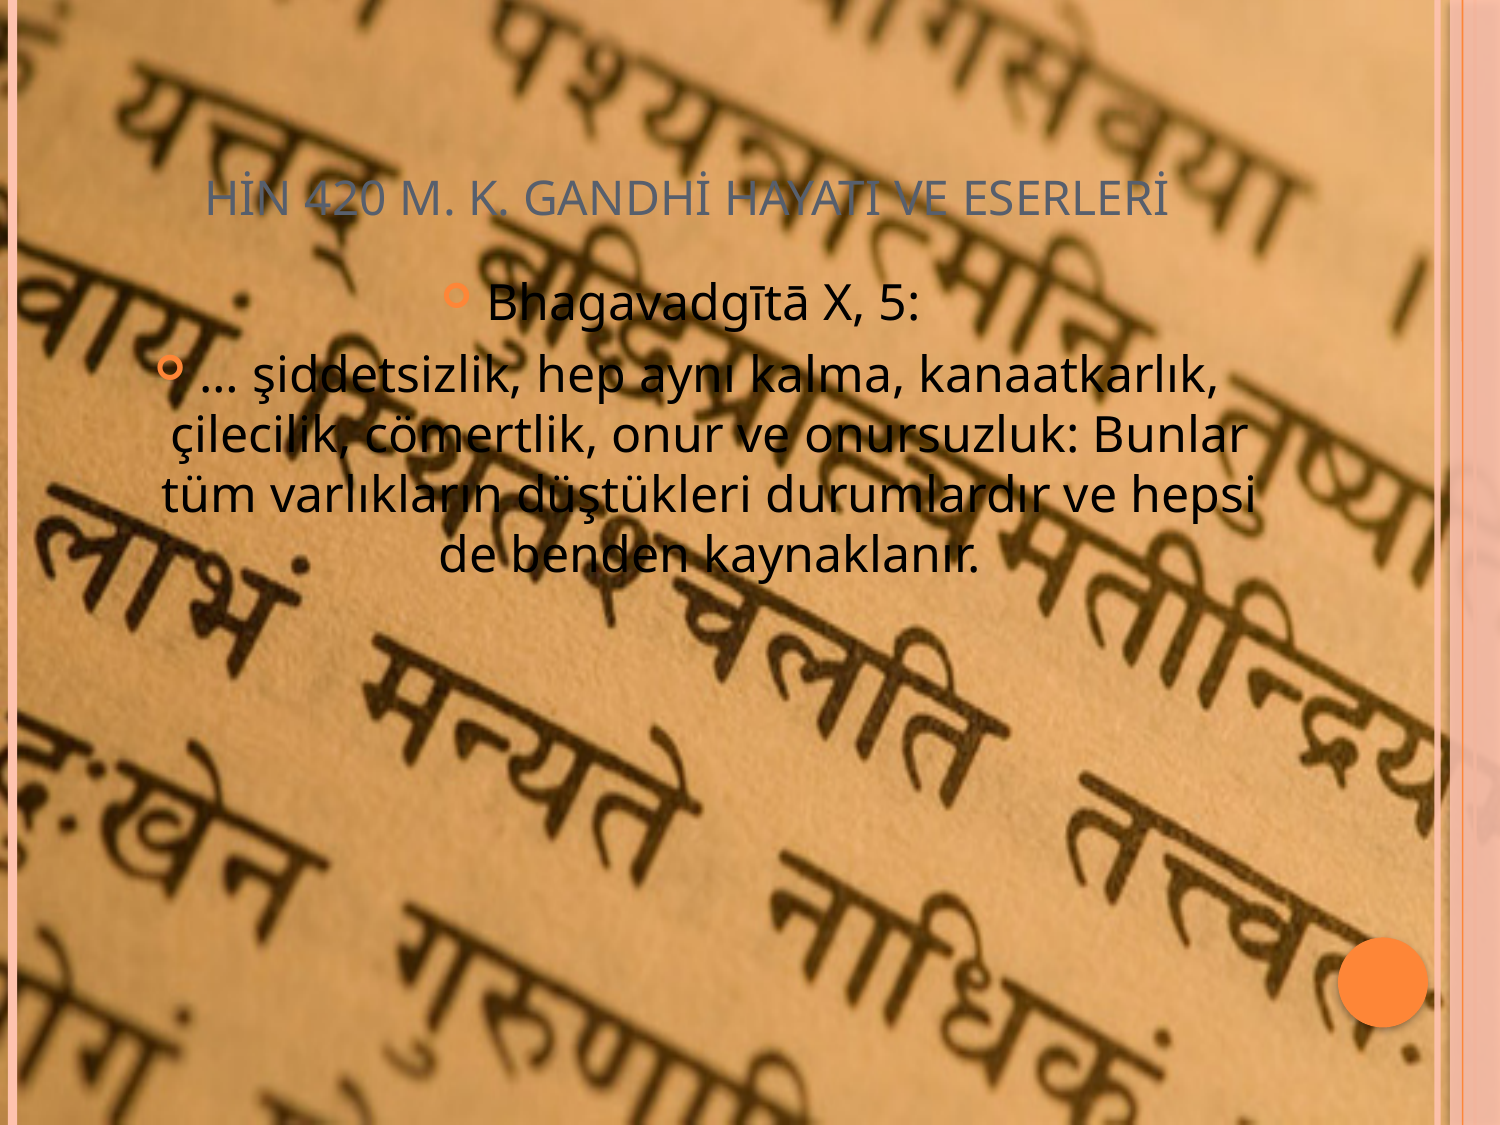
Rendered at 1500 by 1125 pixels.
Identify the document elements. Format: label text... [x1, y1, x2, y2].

picture [18, 0, 1434, 1125]
picture [1441, 0, 1449, 1125]
title HİN 420 M. K. GANDHİ HAYATI VE ESERLERİ [75, 45, 1300, 233]
picture [0, 0, 7, 1125]
list Bhagavadgītā X, 5: … şiddetsizlik, hep aynı kalma, kanaatkarlık, çilecilik, cömertlik, onur ve onursuzluk: Bunlar tüm varlıkların düştükleri durumlardır ve hepsi de benden kaynaklanır. [75, 262, 1300, 1062]
